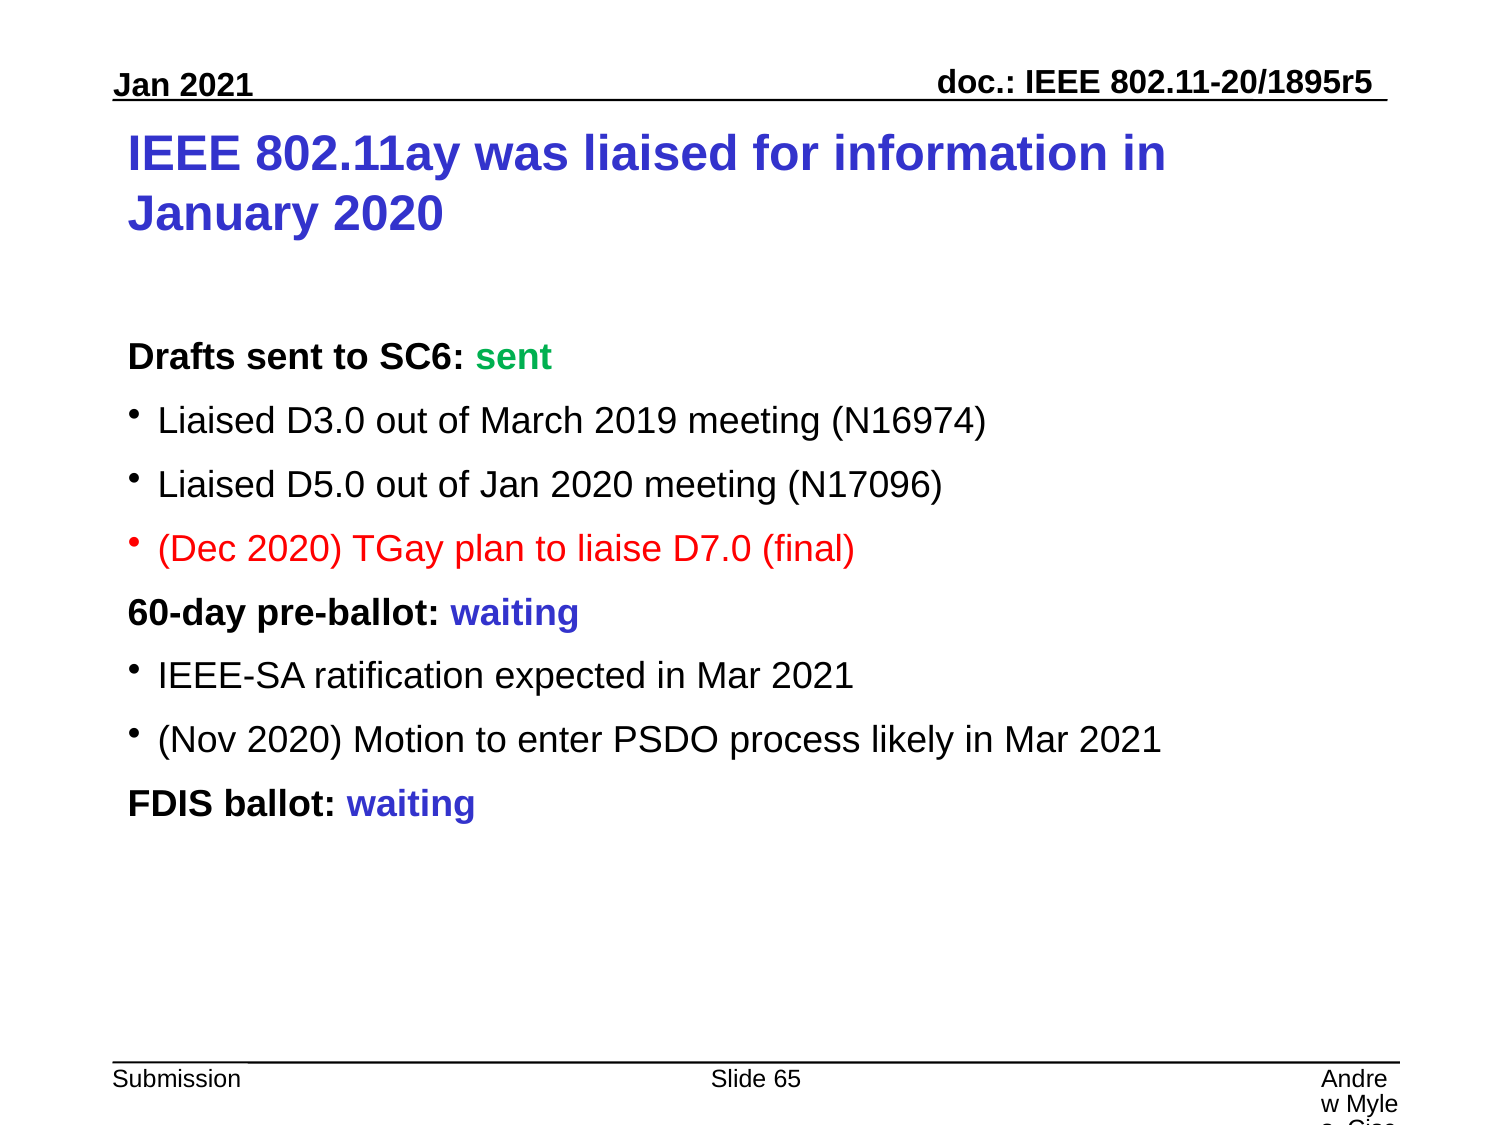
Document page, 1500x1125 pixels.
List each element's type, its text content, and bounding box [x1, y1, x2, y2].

list Drafts sent to SC6: sent Liaised D3.0 out of March 2019 meeting (N16974) Liaised D5.0 out of Jan 2020 meeting (N17096) (Dec 2020) TGay plan to liaise D7.0 (final) 60-day pre-ballot: waiting IEEE-SA ratification expected in Mar 2021 (Nov 2020) Motion to enter PSDO process likely in Mar 2021 FDIS ballot: waiting [112, 324, 1388, 1000]
title IEEE 802.11ay was liaised for information in January 2020 [112, 112, 1388, 288]
slide_number Slide 65 [709, 1061, 803, 1093]
footer Andrew Myles, Cisco [1320, 1061, 1402, 1093]
